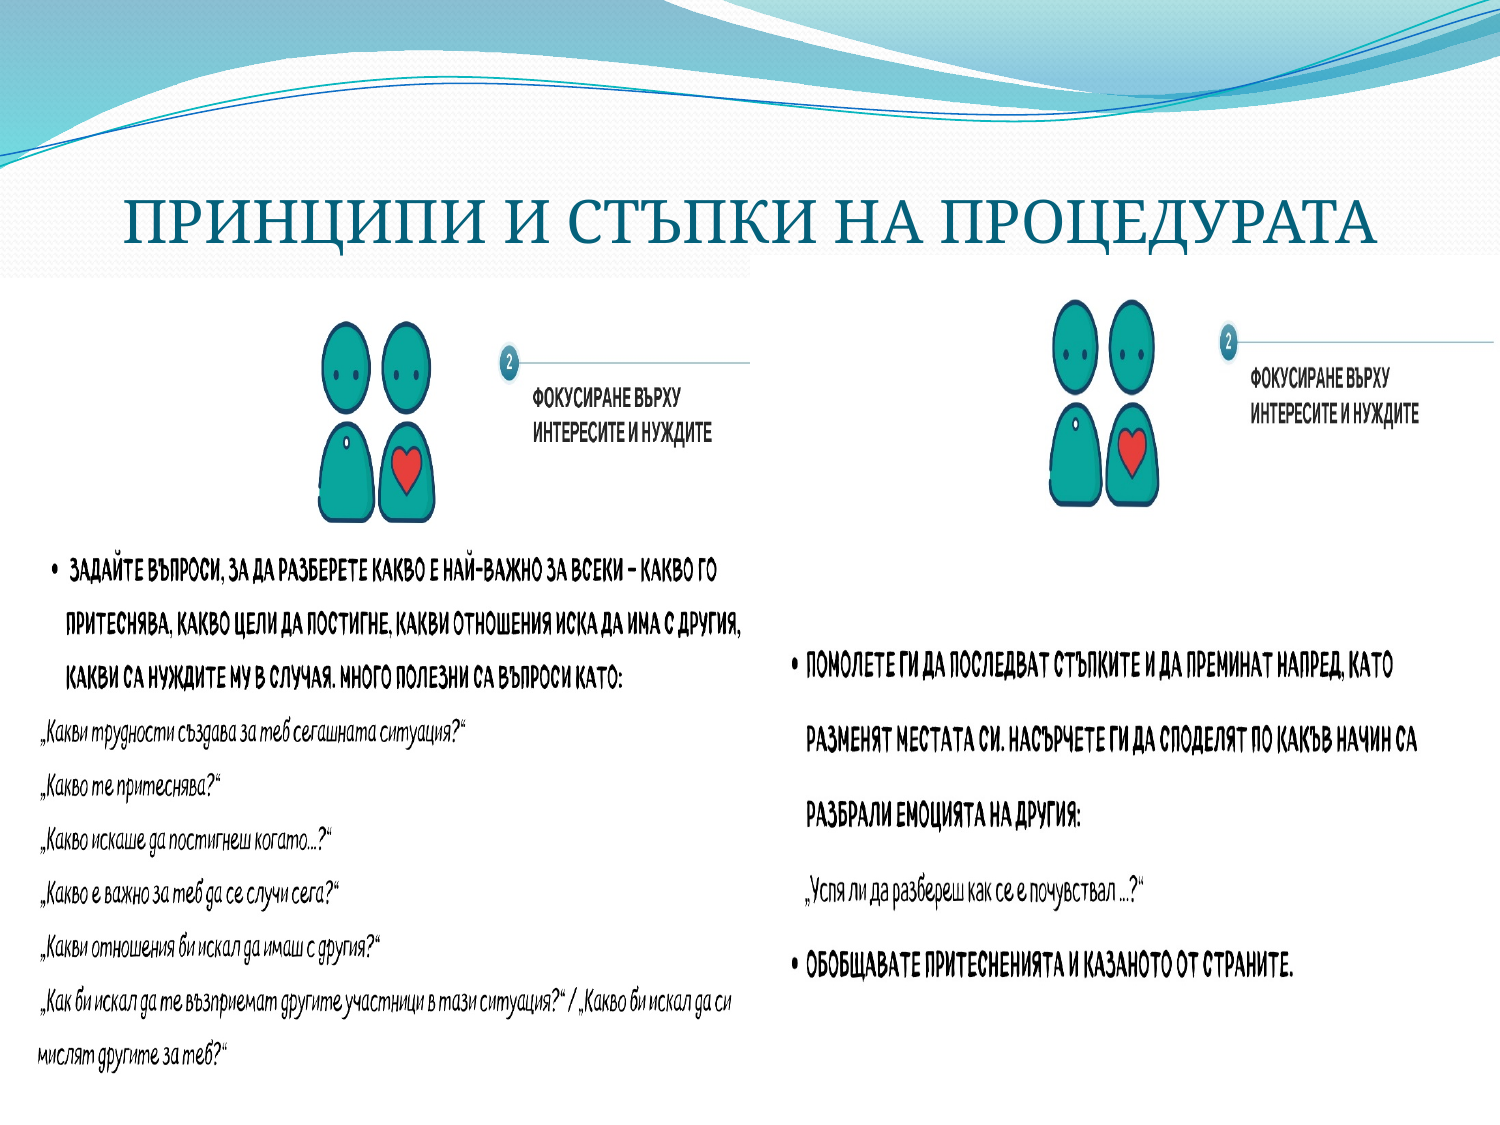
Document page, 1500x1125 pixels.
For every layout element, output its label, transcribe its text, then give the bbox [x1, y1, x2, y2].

title ПРИНЦИПИ И СТЪПКИ НА ПРОЦЕДУРАТА [75, 115, 1425, 256]
picture [749, 255, 1500, 1125]
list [0, 278, 742, 1125]
